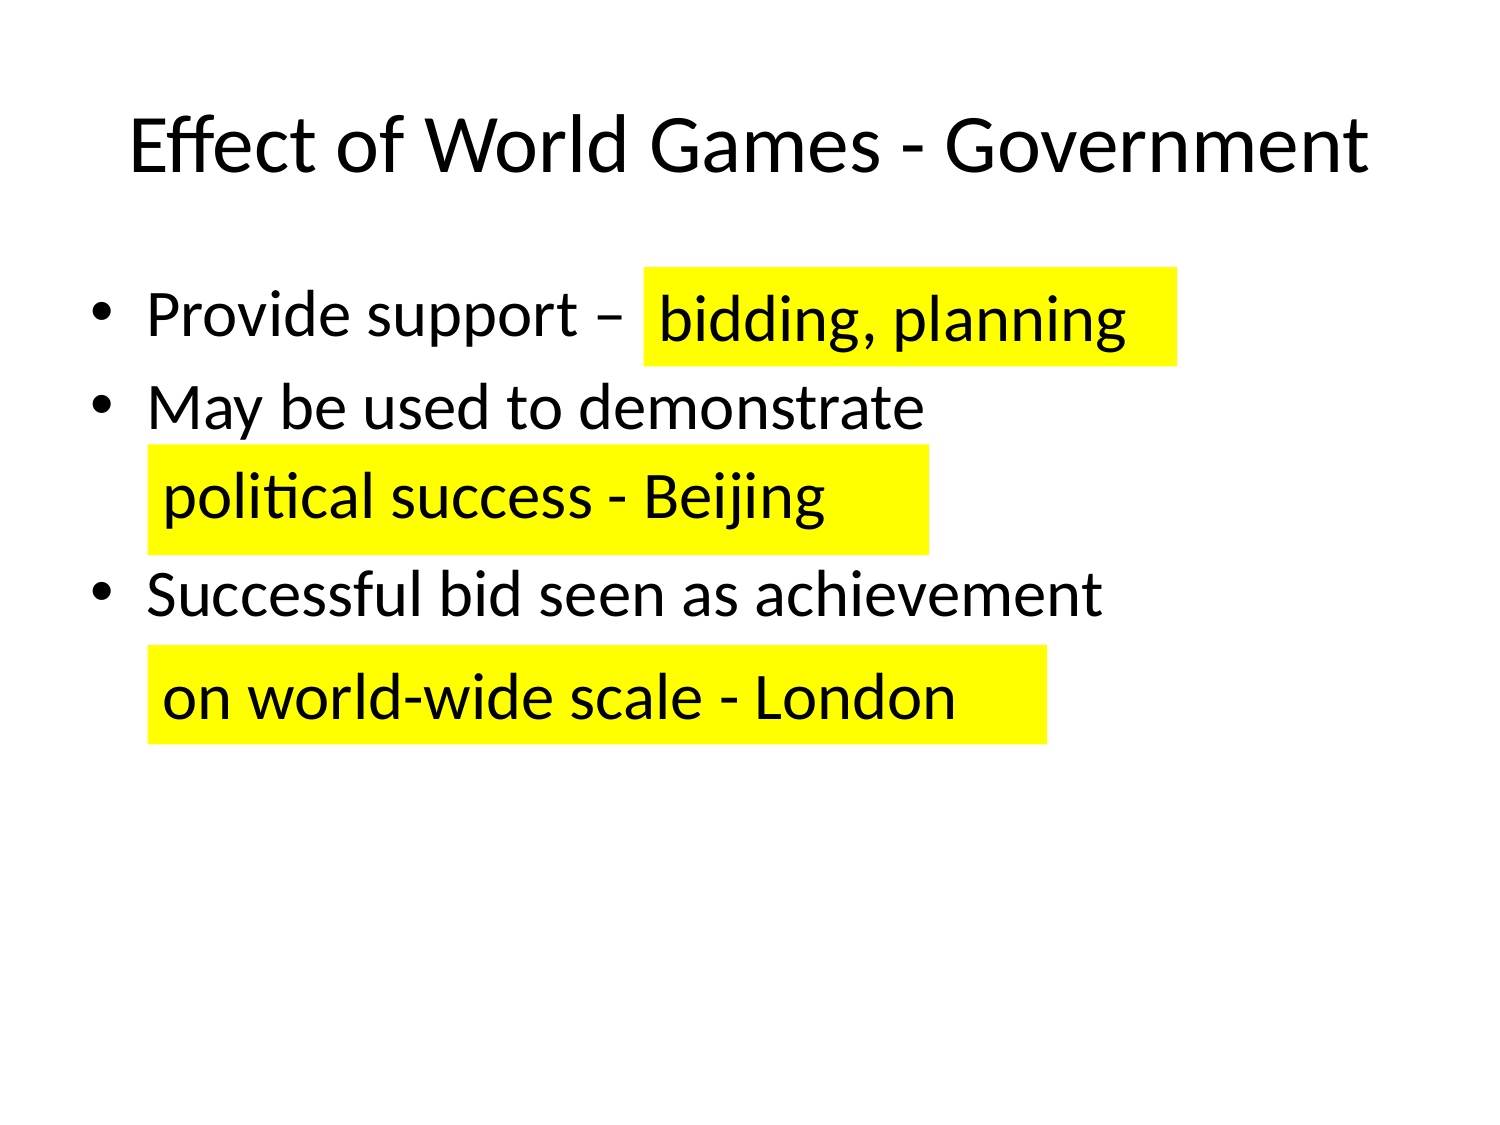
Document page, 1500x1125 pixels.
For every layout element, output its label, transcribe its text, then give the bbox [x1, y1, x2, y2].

text_box bidding, planning [643, 267, 1177, 367]
title Effect of World Games - Government [75, 45, 1425, 233]
list Provide support – May be used to demonstrate Successful bid seen as achievement [75, 262, 1425, 1005]
text_box political success - Beijing [147, 444, 929, 556]
text_box on world-wide scale - London [147, 645, 1048, 745]
